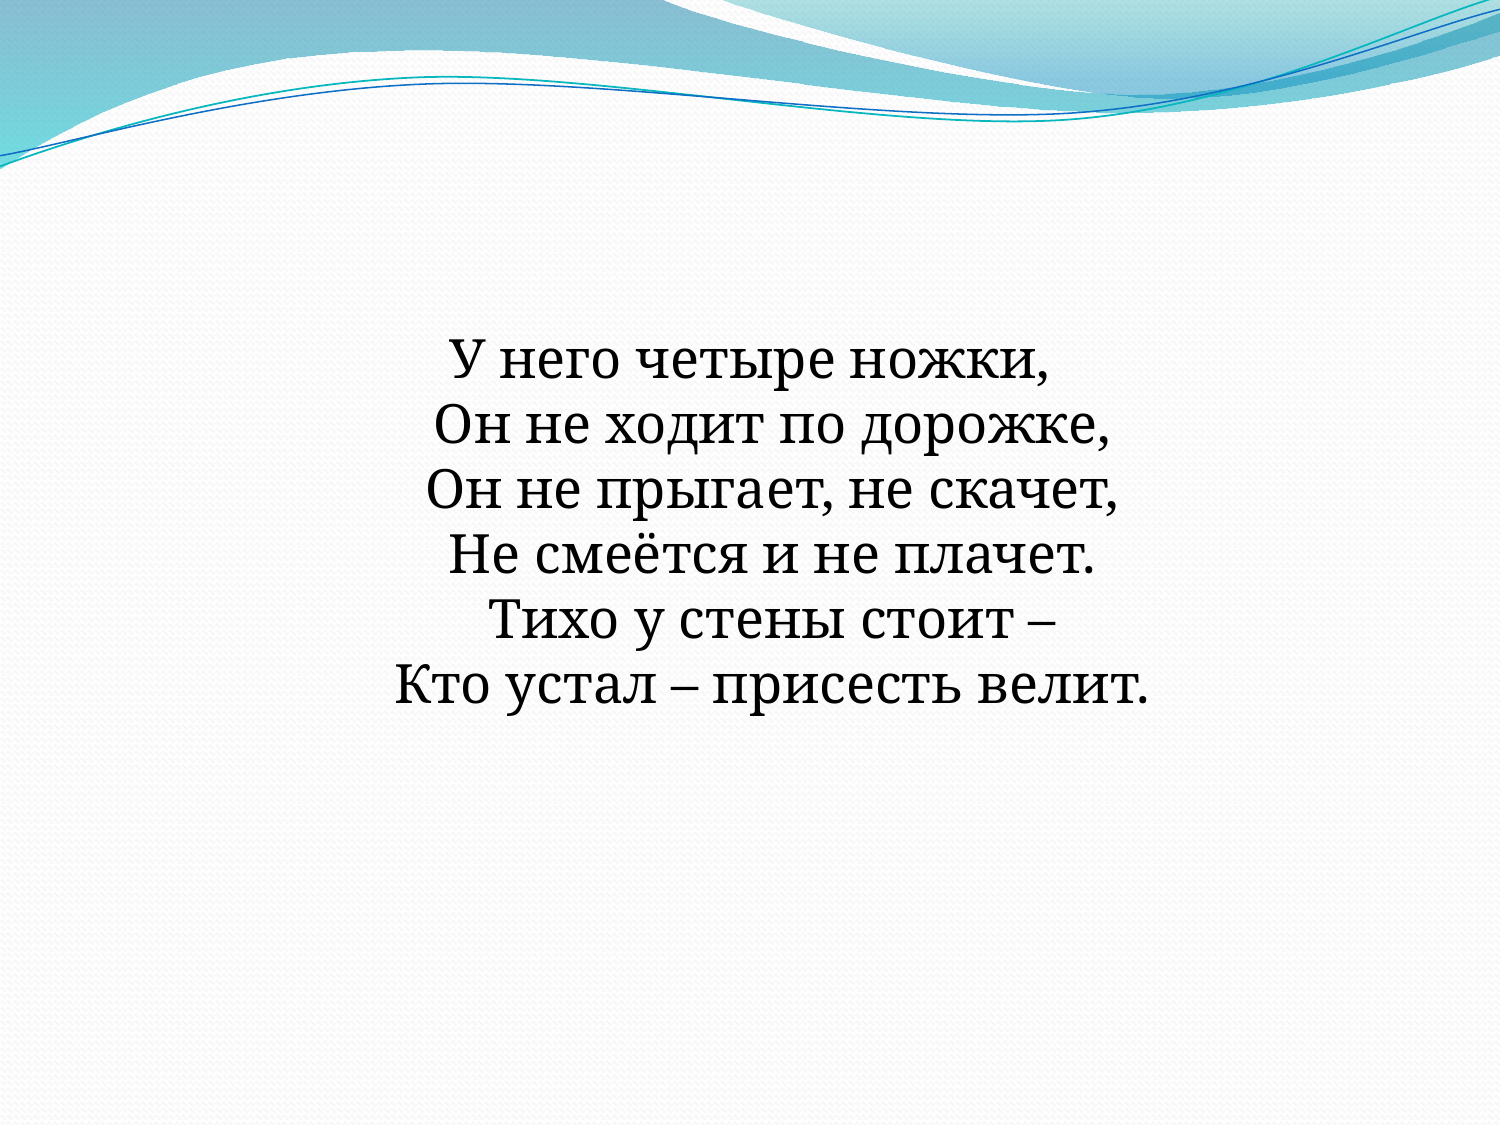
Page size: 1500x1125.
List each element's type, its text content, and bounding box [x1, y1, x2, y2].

list У него четыре ножки, Он не ходит по дорожке, Он не прыгает, не скачет, Не смеётся и не плачет. Тихо у стены стоит – Кто устал – присесть велит. [75, 317, 1425, 1038]
